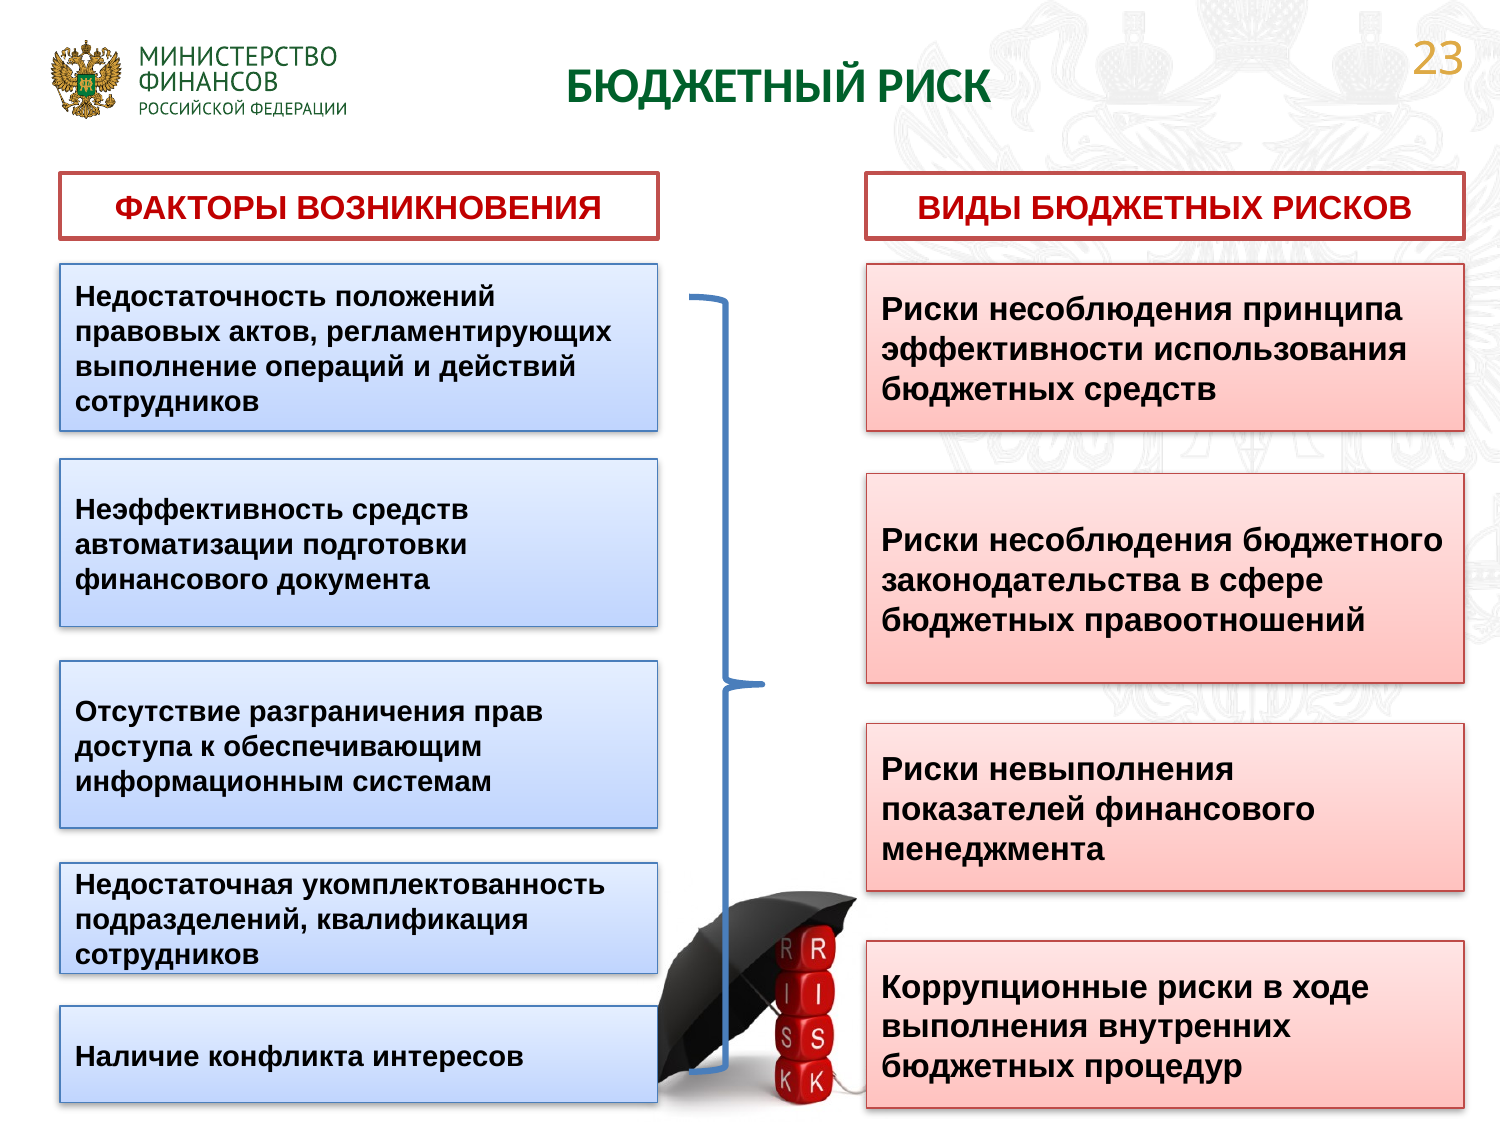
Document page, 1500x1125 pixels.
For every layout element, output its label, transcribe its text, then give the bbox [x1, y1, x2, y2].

text_box Неэффективность средств автоматизации подготовки финансового документа [59, 458, 658, 627]
text_box Коррупционные риски в ходе выполнения внутренних бюджетных процедур [893, 940, 1465, 1109]
text_box Недостаточная укомплектованность подразделений, квалификация сотрудников [59, 862, 658, 974]
text_box Риски невыполнения показателей финансового менеджмента [866, 723, 1465, 892]
text_box [689, 296, 763, 869]
text_box Риски несоблюдения принципа эффективности использования бюджетных средств [866, 263, 1465, 432]
text_box БЮДЖЕТНЫЙ РИСК [41, 64, 1500, 161]
text_box Недостаточность положений правовых актов, регламентирующих выполнение операций и действий сотрудников [59, 263, 658, 432]
text_box ВИДЫ БЮДЖЕТНЫХ РИСКОВ [864, 171, 1466, 241]
picture [636, 871, 888, 1122]
text_box Наличие конфликта интересов [59, 1005, 631, 1103]
text_box ФАКТОРЫ ВОЗНИКНОВЕНИЯ [58, 171, 660, 241]
text_box Риски несоблюдения бюджетного законодательства в сфере бюджетных правоотношений [866, 473, 1465, 684]
text_box Отсутствие разграничения прав доступа к обеспечивающим информационным системам [59, 660, 658, 829]
